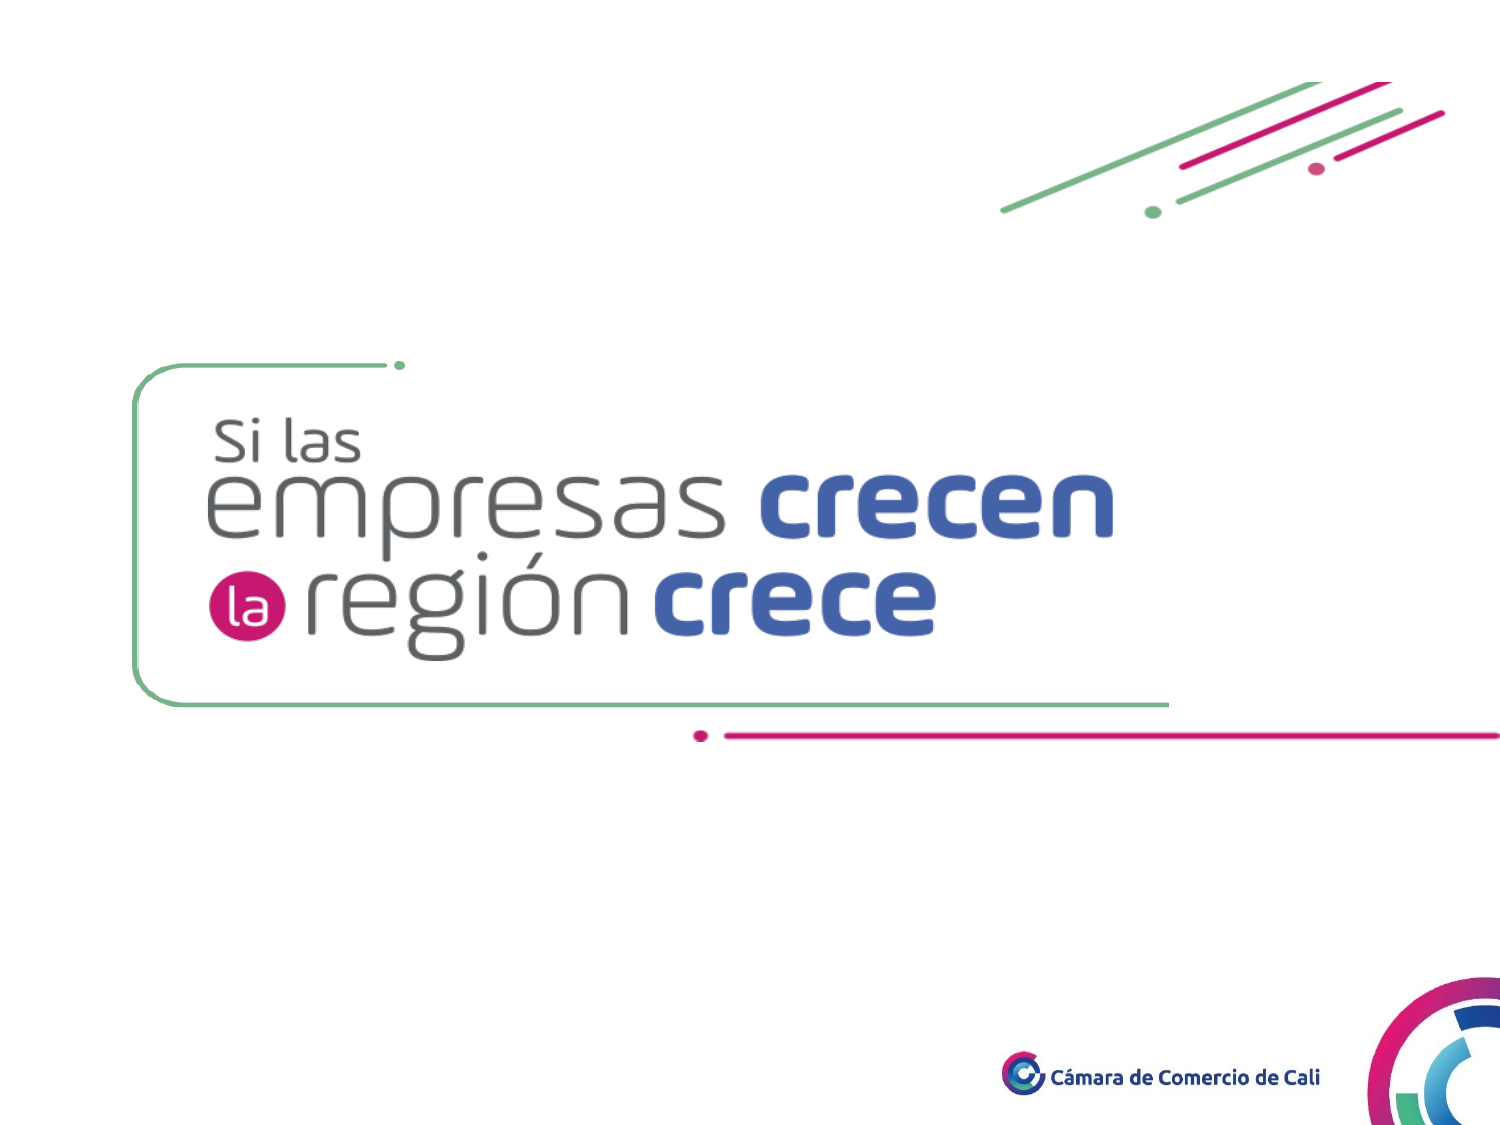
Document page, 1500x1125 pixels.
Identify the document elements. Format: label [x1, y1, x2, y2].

picture [876, 81, 1500, 237]
picture [977, 964, 1500, 1125]
picture [127, 359, 1500, 742]
